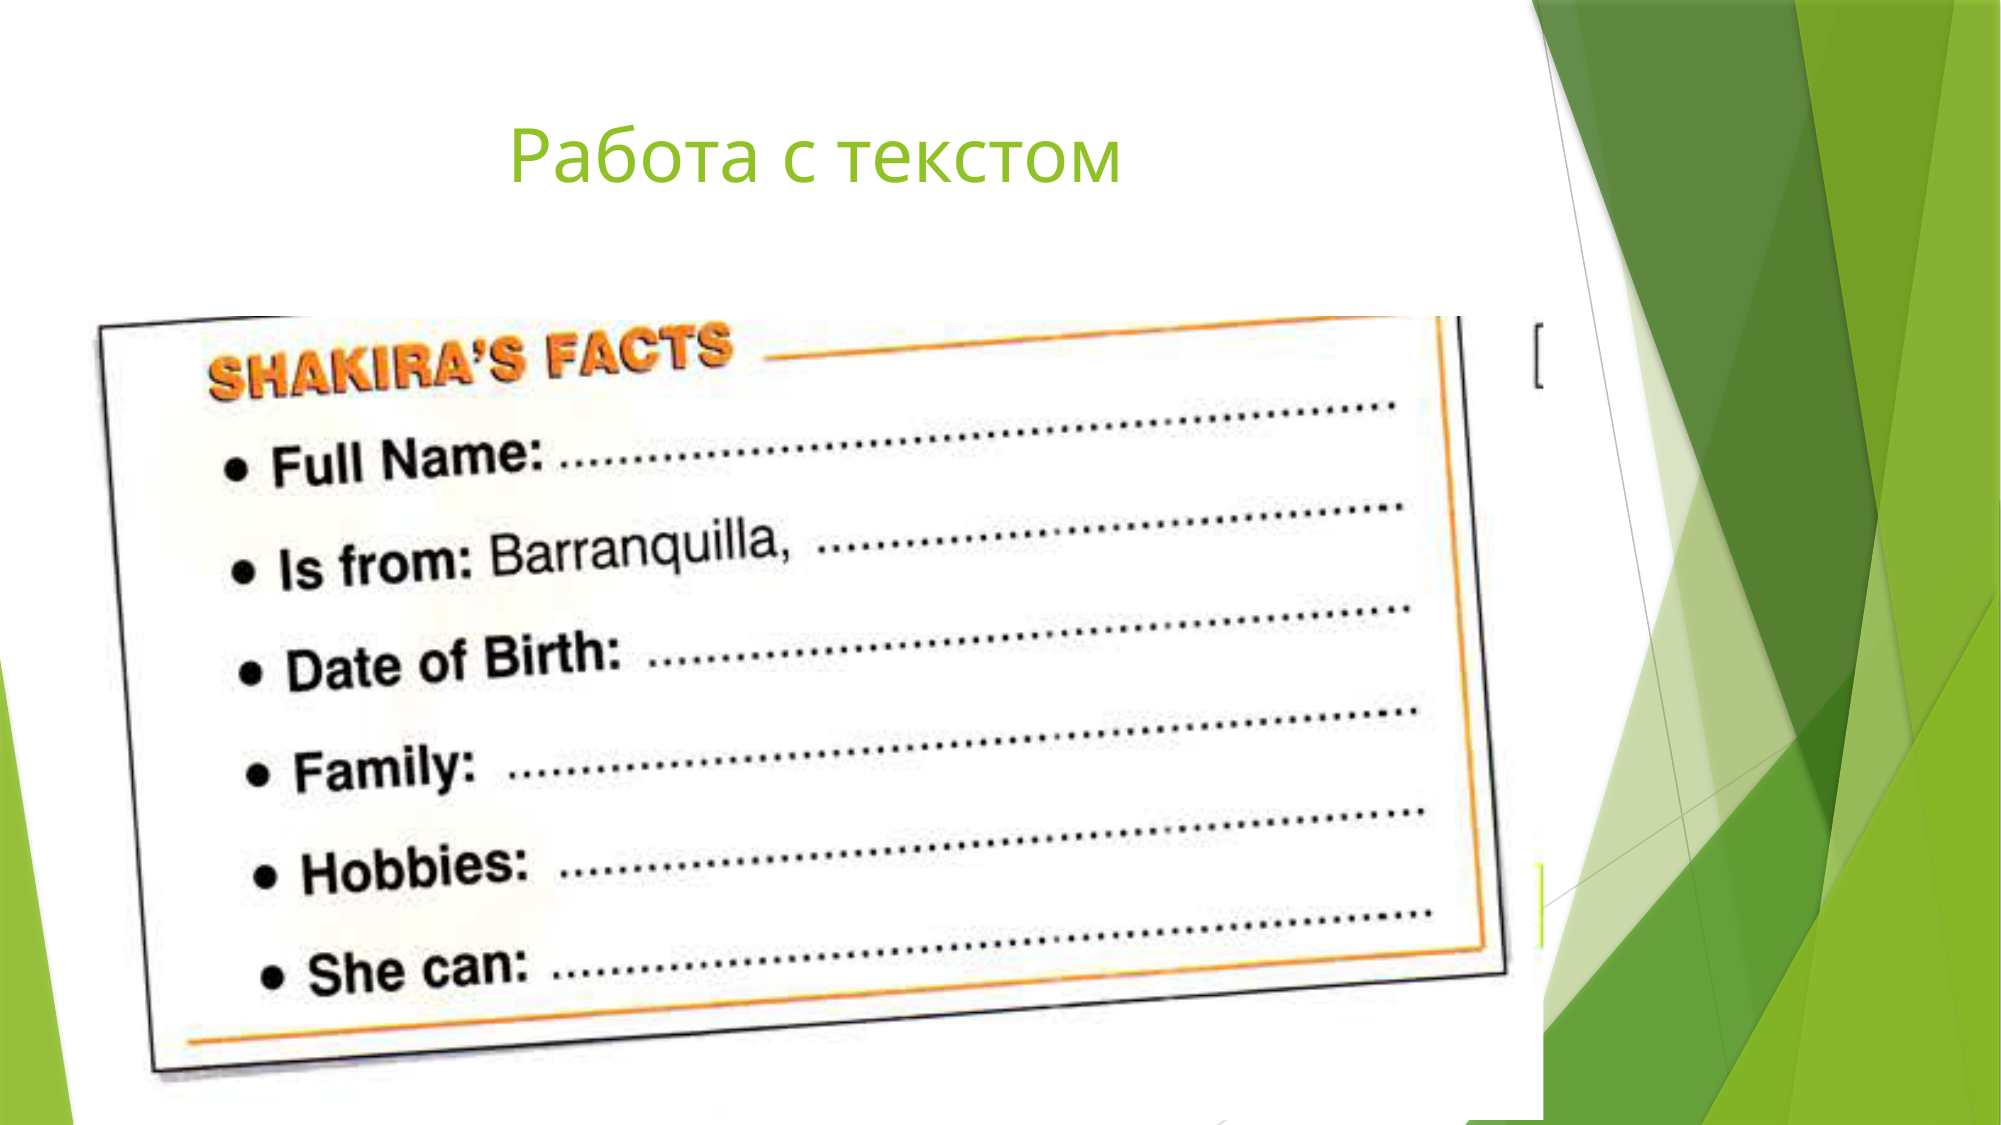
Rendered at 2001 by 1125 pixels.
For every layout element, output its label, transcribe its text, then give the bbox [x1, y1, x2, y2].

title Работа с текстом [111, 99, 1522, 315]
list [88, 316, 1544, 1120]
